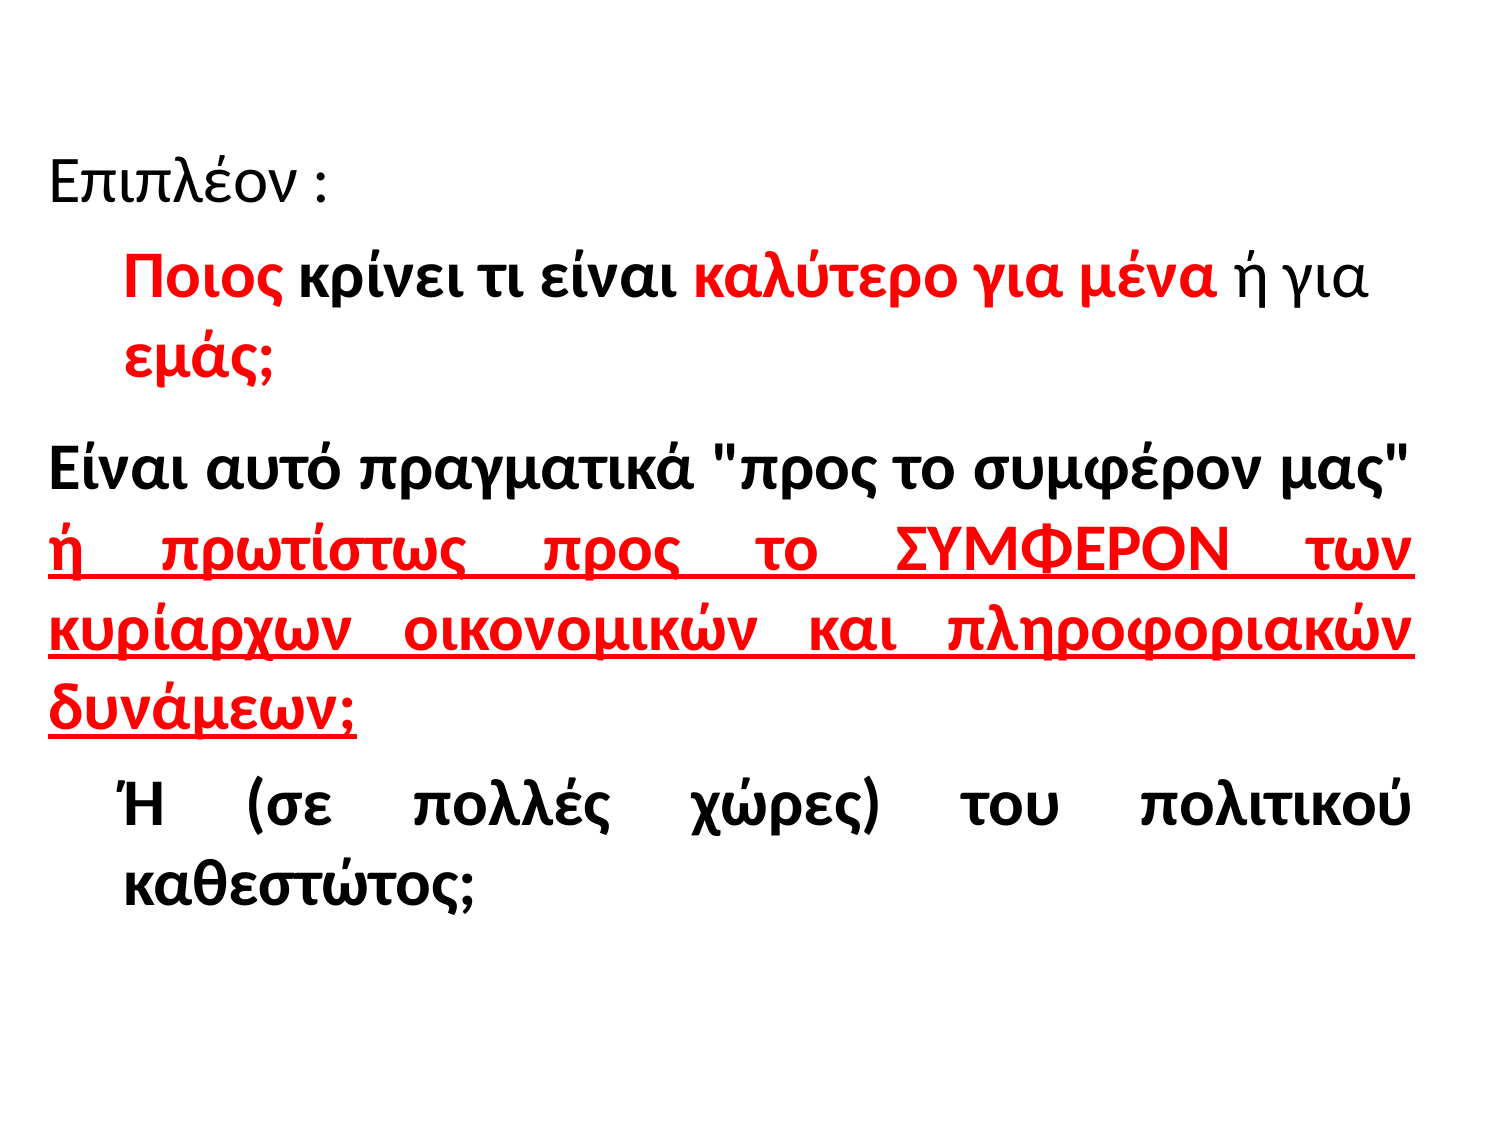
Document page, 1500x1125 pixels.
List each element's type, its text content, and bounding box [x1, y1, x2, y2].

list Είναι αυτό πραγματικά "προς το συμφέρον μας" ή πρωτίστως προς το ΣΥΜΦΕΡΟΝ των κυρίαρχων οικονομικών και πληροφοριακών δυνάμεων; Ή (σε πολλές χώρες) του πολιτικού καθεστώτος; [46, 388, 1454, 1062]
title Ποιος κρίνει τι είναι καλύτερο για μένα ή για εμάς; [121, 229, 1422, 388]
text_box Επιπλέον : [46, 133, 338, 216]
